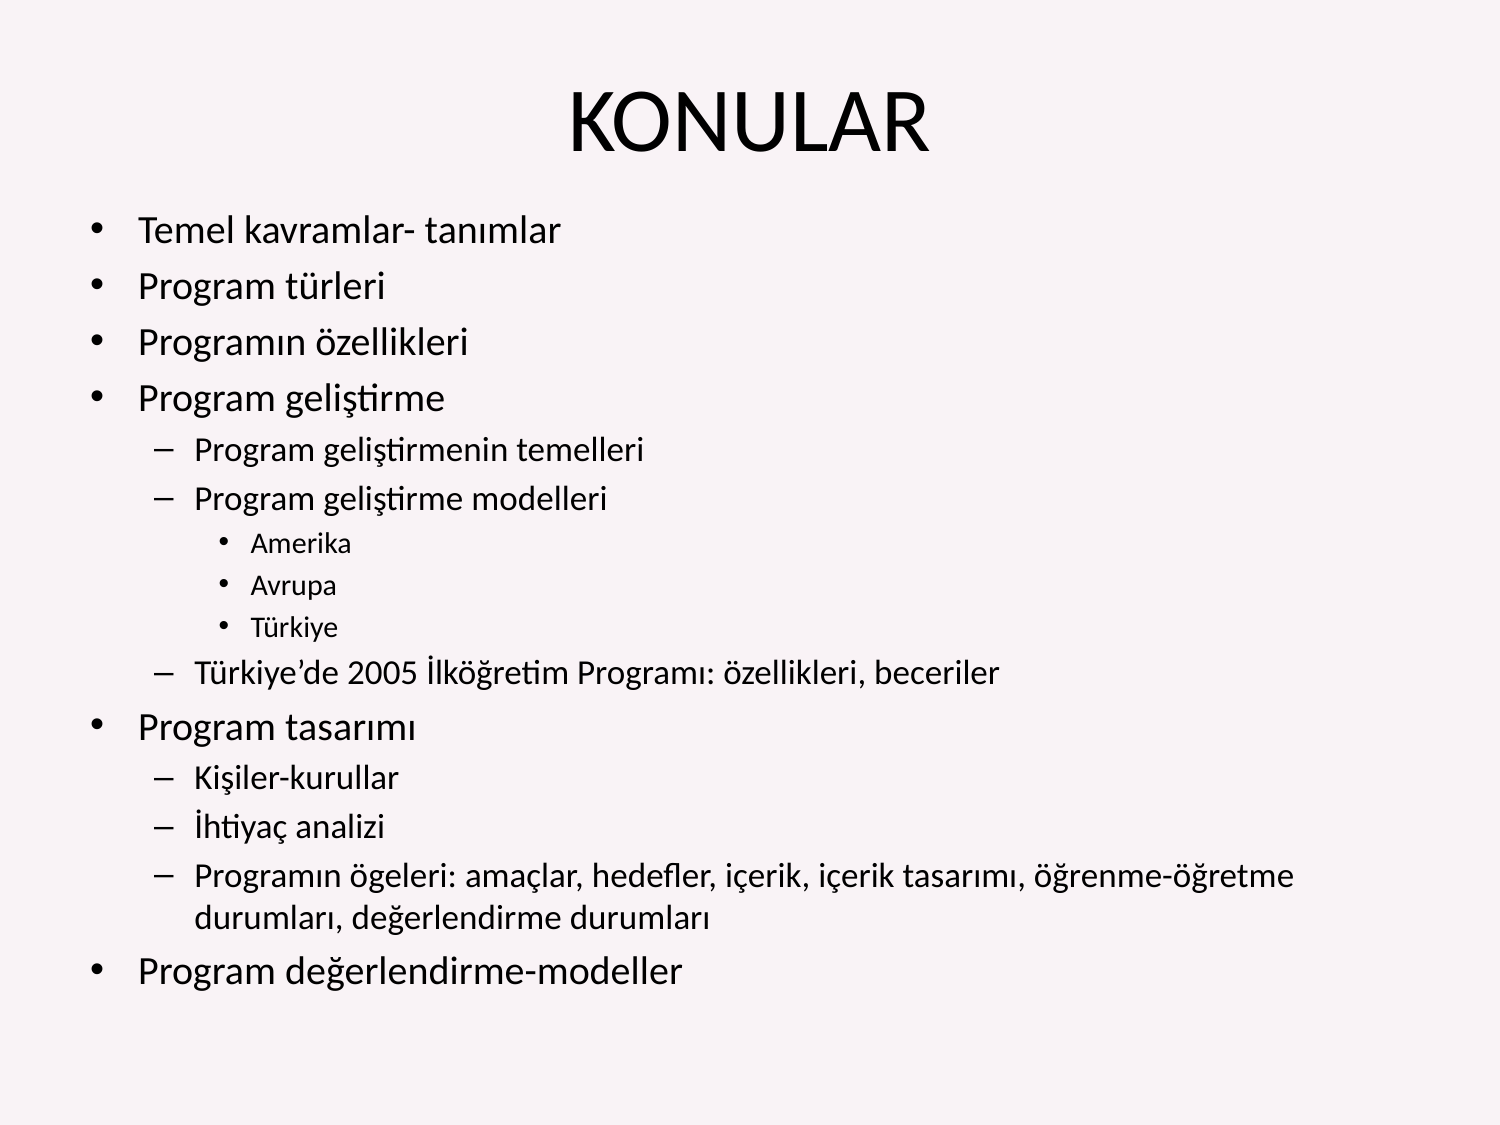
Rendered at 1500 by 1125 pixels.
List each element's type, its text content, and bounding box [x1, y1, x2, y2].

list Temel kavramlar- tanımlar Program türleri Programın özellikleri Program geliştirme Program geliştirmenin temelleri Program geliştirme modelleri Amerika Avrupa Türkiye Türkiye’de 2005 İlköğretim Programı: özellikleri, beceriler Program tasarımı Kişiler-kurullar İhtiyaç analizi Programın ögeleri: amaçlar, hedefler, içerik, içerik tasarımı, öğrenme-öğretme durumları, değerlendirme durumları Program değerlendirme-modeller [75, 196, 1425, 1005]
title KONULAR [75, 45, 1425, 185]
